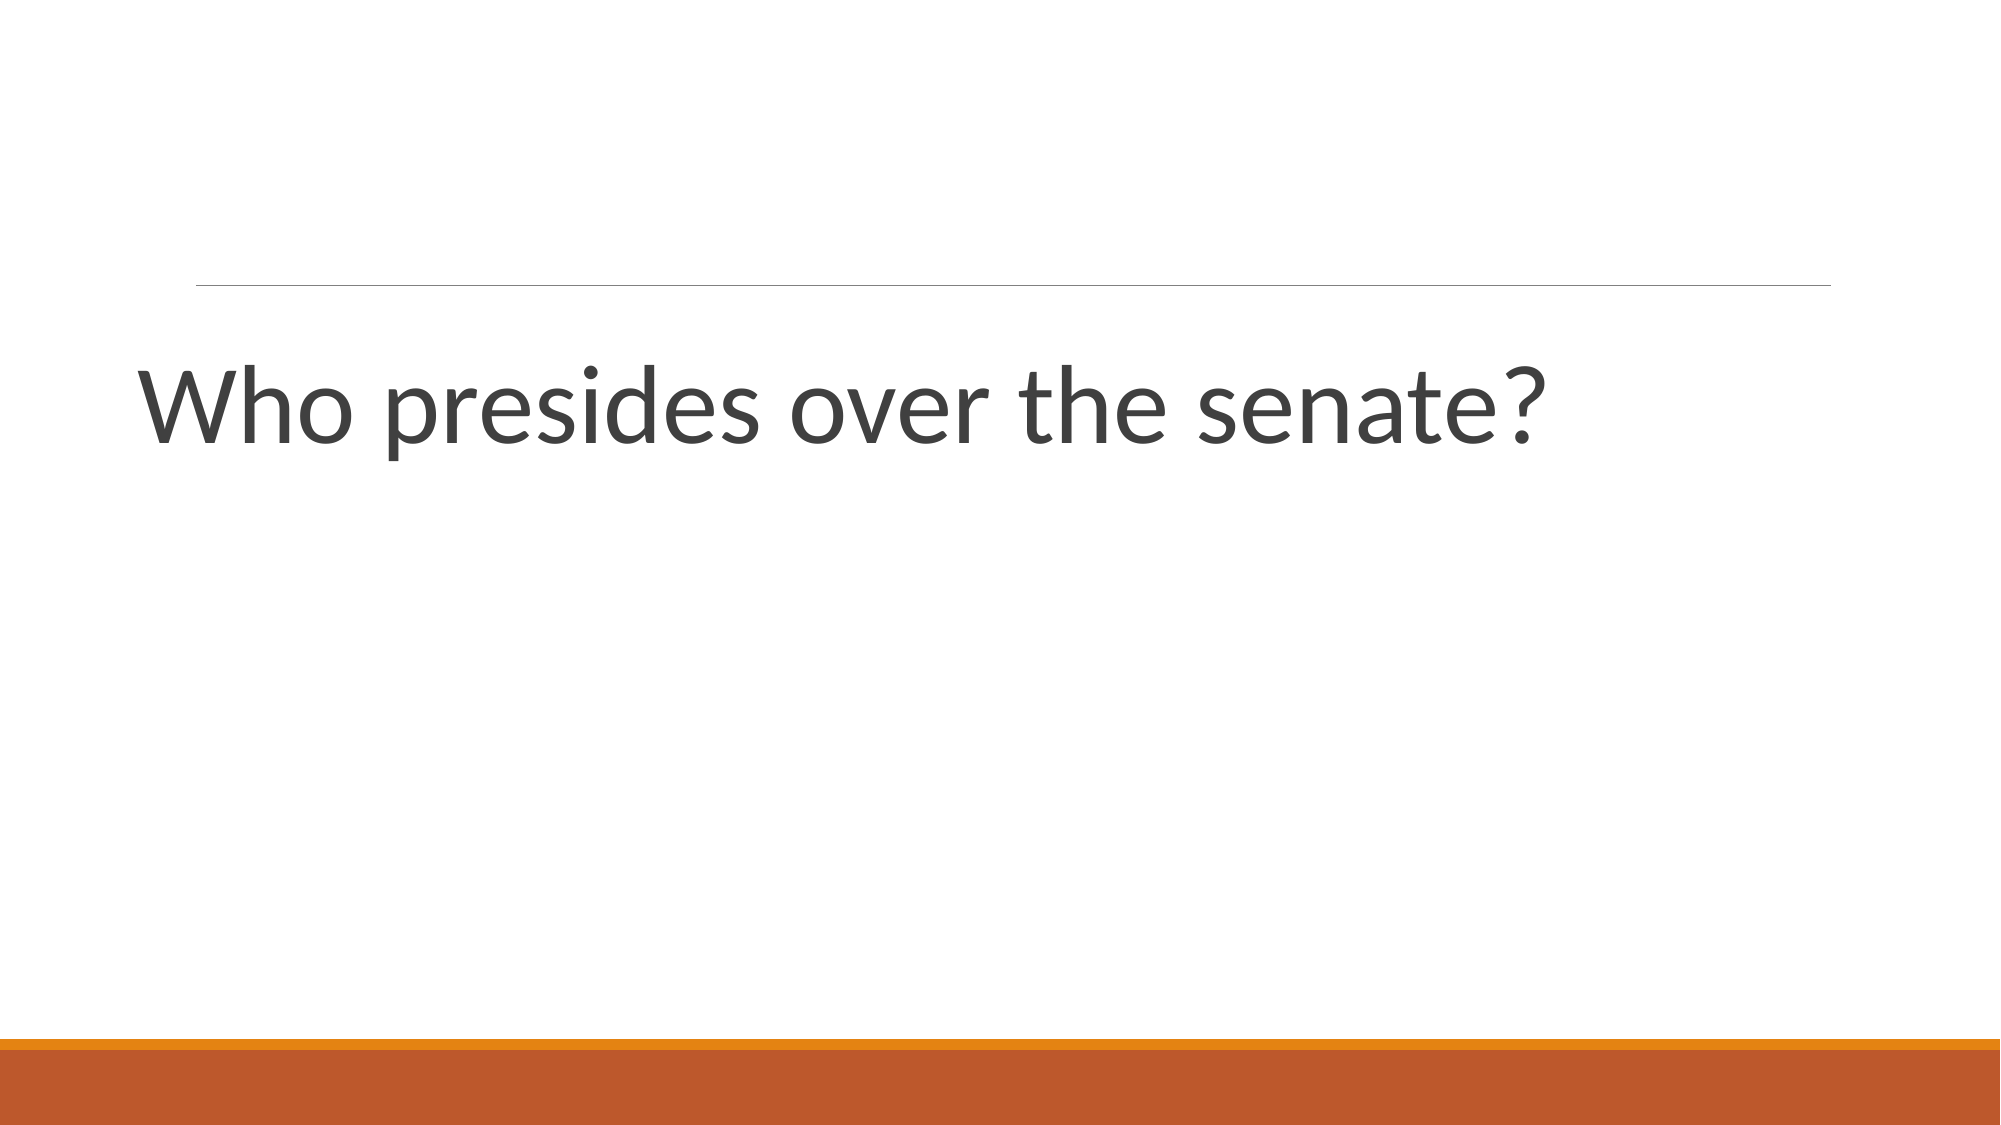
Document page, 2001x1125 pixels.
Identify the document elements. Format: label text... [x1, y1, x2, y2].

list Who presides over the senate? [112, 338, 1818, 882]
